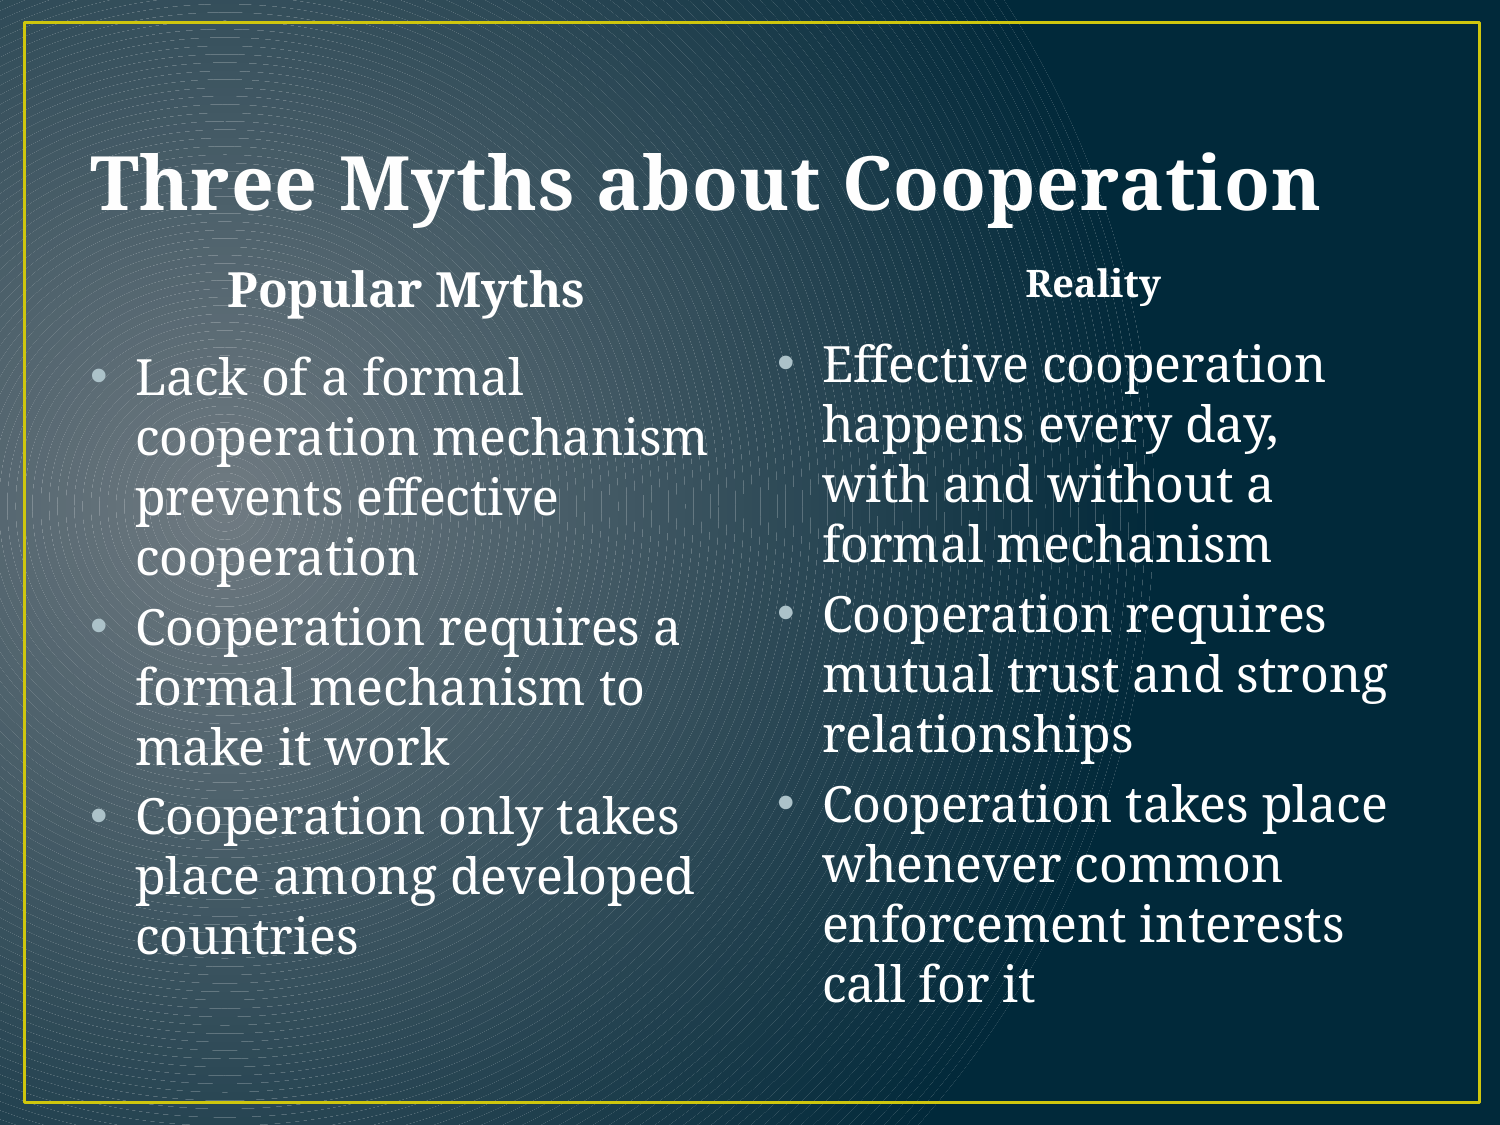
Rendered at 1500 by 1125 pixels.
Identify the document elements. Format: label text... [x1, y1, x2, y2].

list Popular Myths [75, 251, 738, 325]
list Effective cooperation happens every day, with and without a formal mechanism Cooperation requires mutual trust and strong relationships Cooperation takes place whenever common enforcement interests call for it [761, 324, 1413, 1050]
title Three Myths about Cooperation [75, 45, 1425, 233]
list Reality [761, 251, 1425, 313]
list Lack of a formal cooperation mechanism prevents effective cooperation Cooperation requires a formal mechanism to make it work Cooperation only takes place among developed countries [75, 337, 738, 1050]
